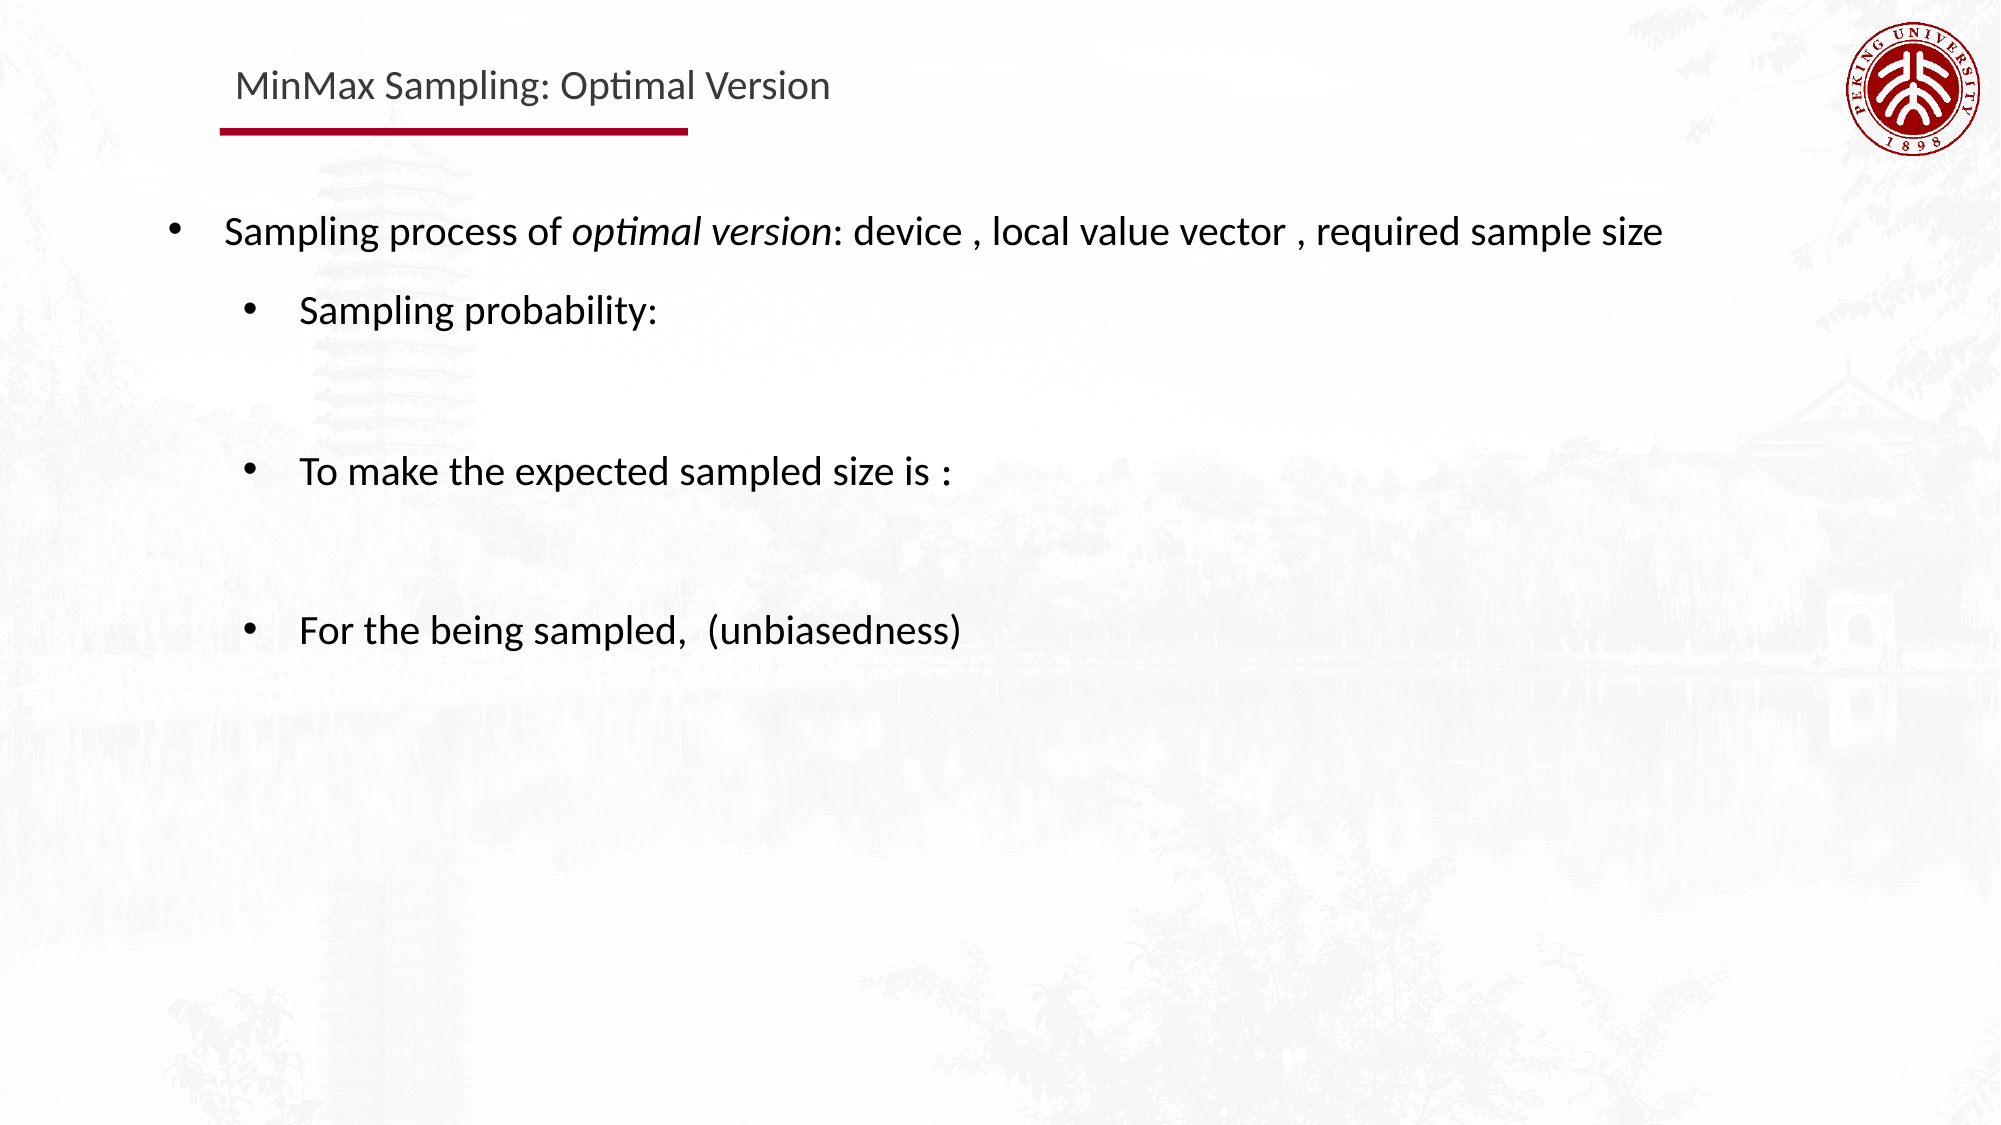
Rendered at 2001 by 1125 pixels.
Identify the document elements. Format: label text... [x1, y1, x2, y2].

text_box [219, 127, 689, 137]
picture [0, 0, 2001, 1125]
text_box MinMax Sampling: Optimal Version [219, 50, 890, 116]
